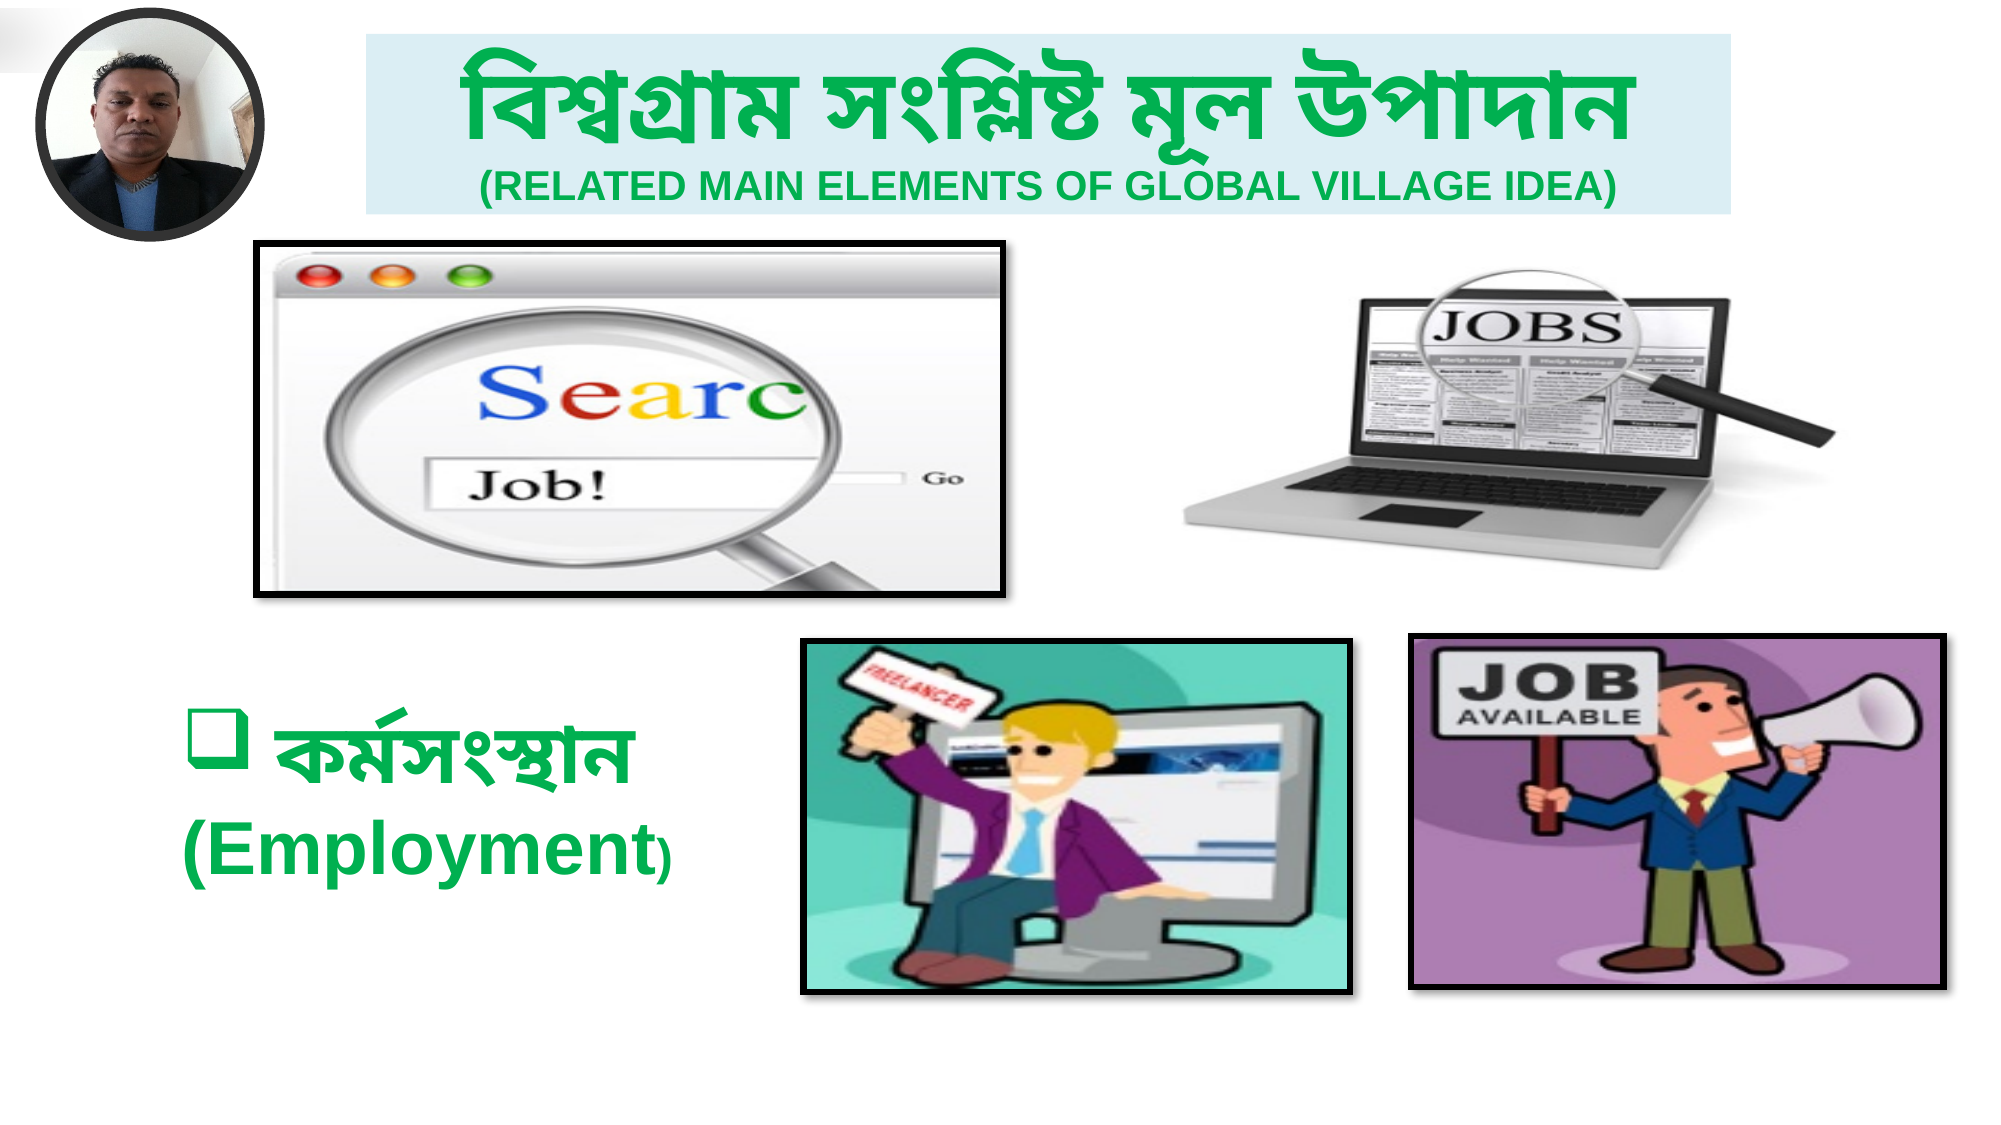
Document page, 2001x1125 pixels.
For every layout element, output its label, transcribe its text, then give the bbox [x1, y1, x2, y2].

picture [40, 12, 260, 237]
picture [806, 643, 1347, 989]
text_box কর্মসংস্থান (Employment) [166, 692, 799, 898]
title বিশ্বগ্রাম সংশ্লিষ্ট মূল উপাদান (RELATED MAIN ELEMENTS OF GLOBAL VILLAGE IDEA) [366, 33, 1731, 215]
picture [1414, 639, 1941, 985]
picture [1132, 246, 1889, 592]
picture [259, 246, 1001, 592]
